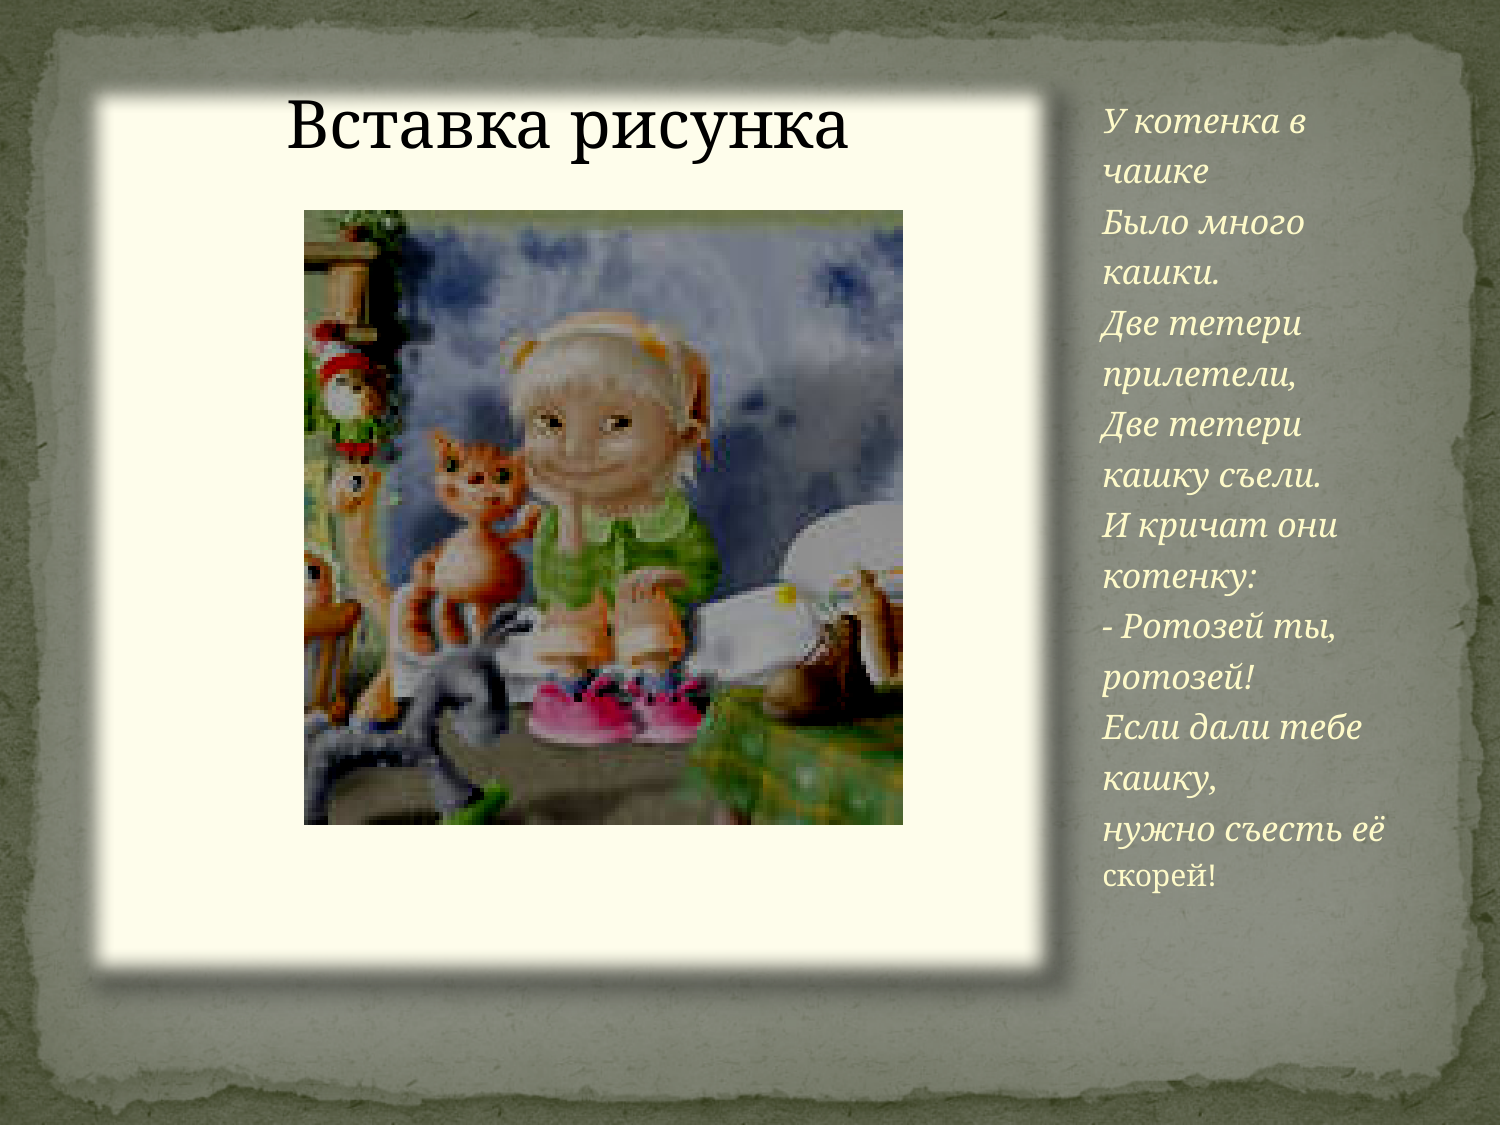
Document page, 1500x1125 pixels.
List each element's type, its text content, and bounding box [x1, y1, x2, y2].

picture [75, 75, 1061, 986]
list У котенка в чашке Было много кашки. Две тетери прилетели, Две тетери кашку съели. И кричат они котенку: - Ротозей ты, ротозей! Если дали тебе кашку, нужно съесть её скорей! [1087, 82, 1425, 988]
